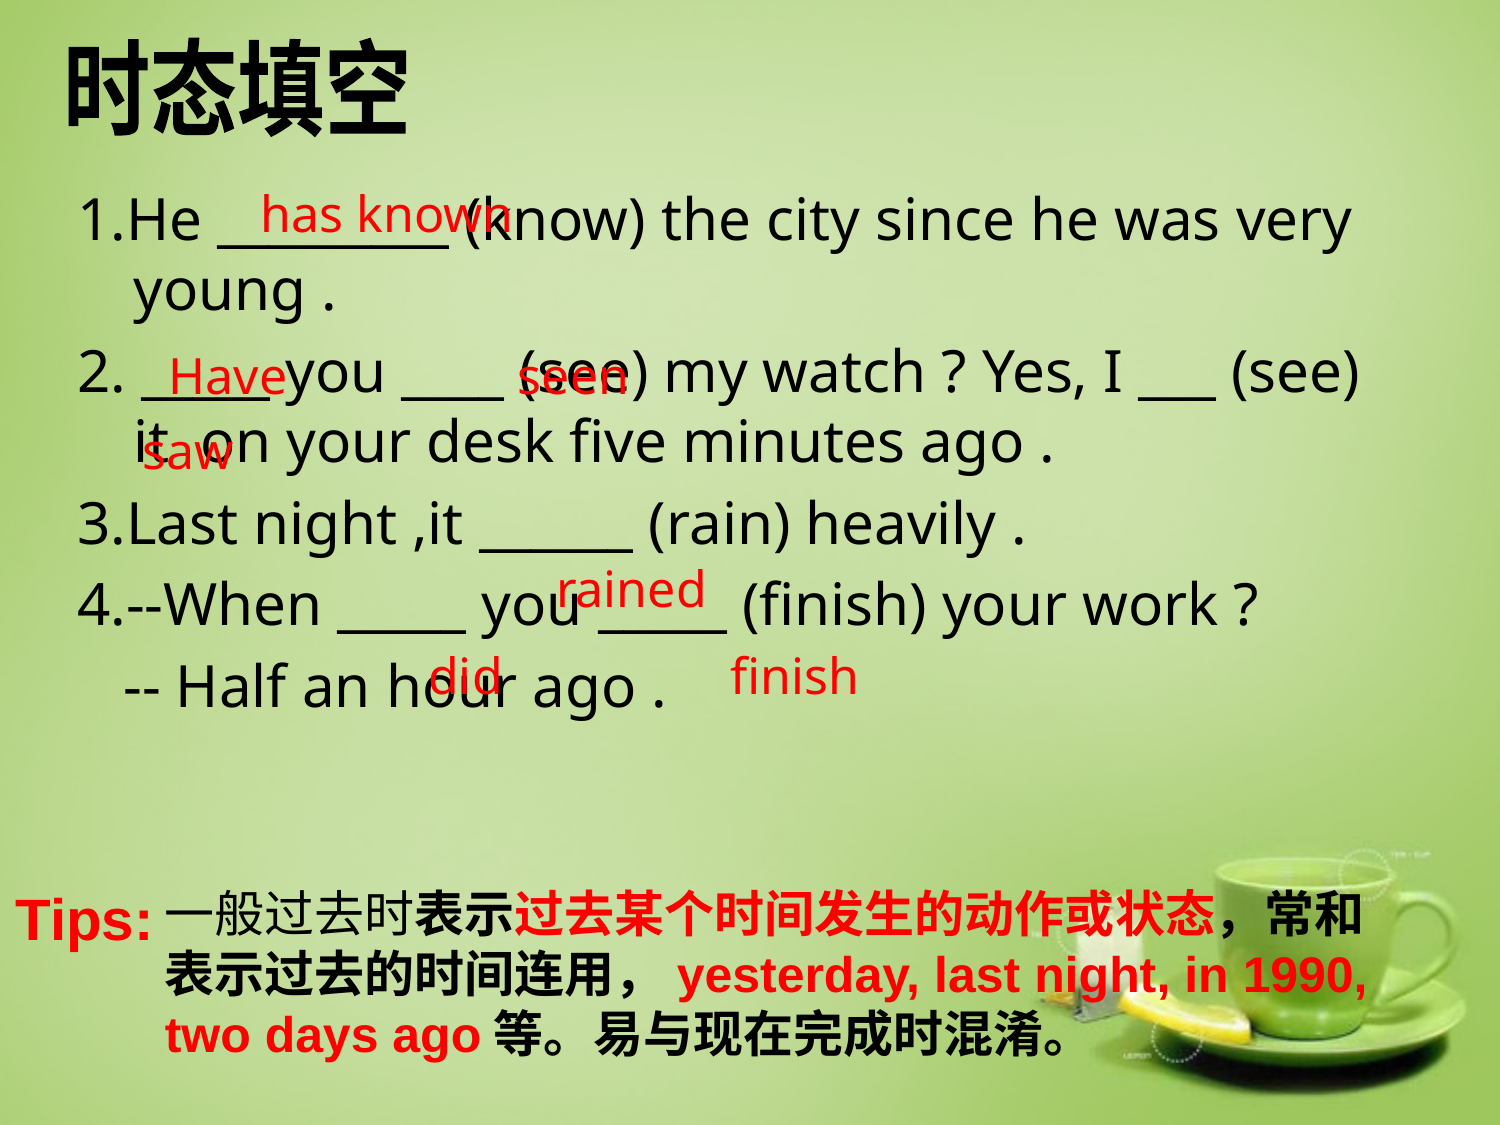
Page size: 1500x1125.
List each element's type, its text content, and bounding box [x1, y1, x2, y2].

text_box seen [503, 337, 645, 413]
list 1.He _________ (know) the city since he was very young . 2. _____ you ____ (see) my watch ? Yes, I ___ (see) it on your desk five minutes ago . 3.Last night ,it ______ (rain) heavily . 4.--When _____ you _____ (finish) your work ? -- Half an hour ago . [62, 174, 1413, 918]
text_box [1319, 1043, 1450, 1100]
text_box Tips: [0, 875, 169, 960]
text_box rained [541, 549, 722, 625]
text_box Have [154, 337, 303, 413]
picture [0, 0, 1500, 1125]
text_box [59, 960, 91, 964]
text_box did [413, 637, 518, 713]
text_box finish [715, 637, 875, 713]
text_box has known [246, 174, 530, 250]
text_box 一般过去时表示过去某个时间发生的动作或状态，常和表示过去的时间连用，yesterday, last night, in 1990, two days ago等。易与现在完成时混淆。 [150, 874, 1388, 1070]
text_box saw [128, 412, 249, 488]
